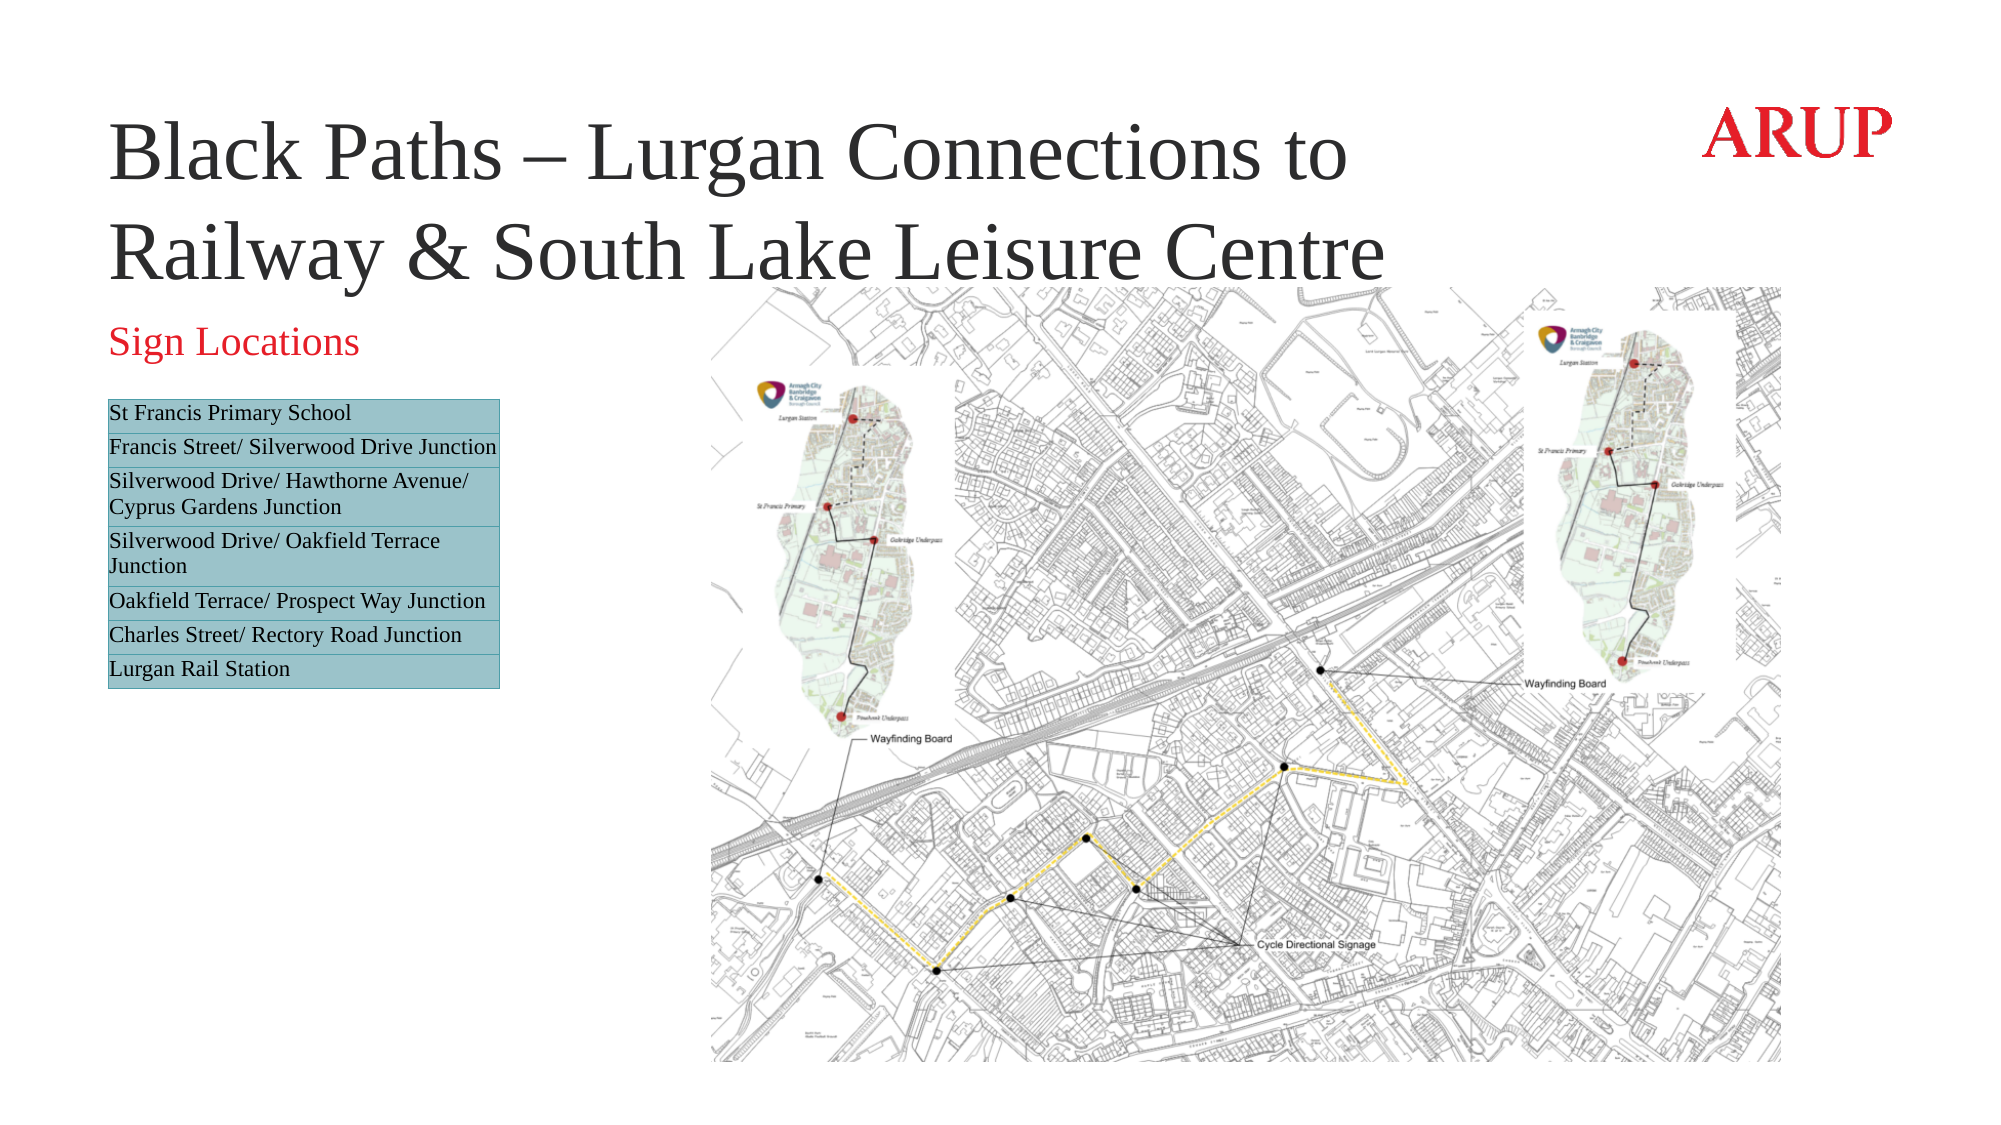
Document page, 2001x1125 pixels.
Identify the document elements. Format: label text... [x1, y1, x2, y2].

list Black Paths – Lurgan Connections to Railway & South Lake Leisure Centre [108, 96, 1632, 184]
picture [1702, 107, 1892, 158]
picture [711, 287, 1781, 1062]
table_cell Charles Street/ Rectory Road Junction [109, 621, 499, 654]
table_cell Silverwood Drive/ Oakfield Terrace Junction [109, 527, 499, 586]
table_cell Silverwood Drive/ Hawthorne Avenue/ Cyprus Gardens Junction [109, 468, 499, 526]
table_header St Francis Primary School [109, 400, 499, 433]
table_cell Francis Street/ Silverwood Drive Junction [109, 434, 499, 467]
text_box [89, 372, 711, 434]
table_cell Lurgan Rail Station [109, 655, 499, 688]
table_cell Oakfield Terrace/ Prospect Way Junction [109, 587, 499, 620]
list Sign Locations [108, 313, 711, 372]
